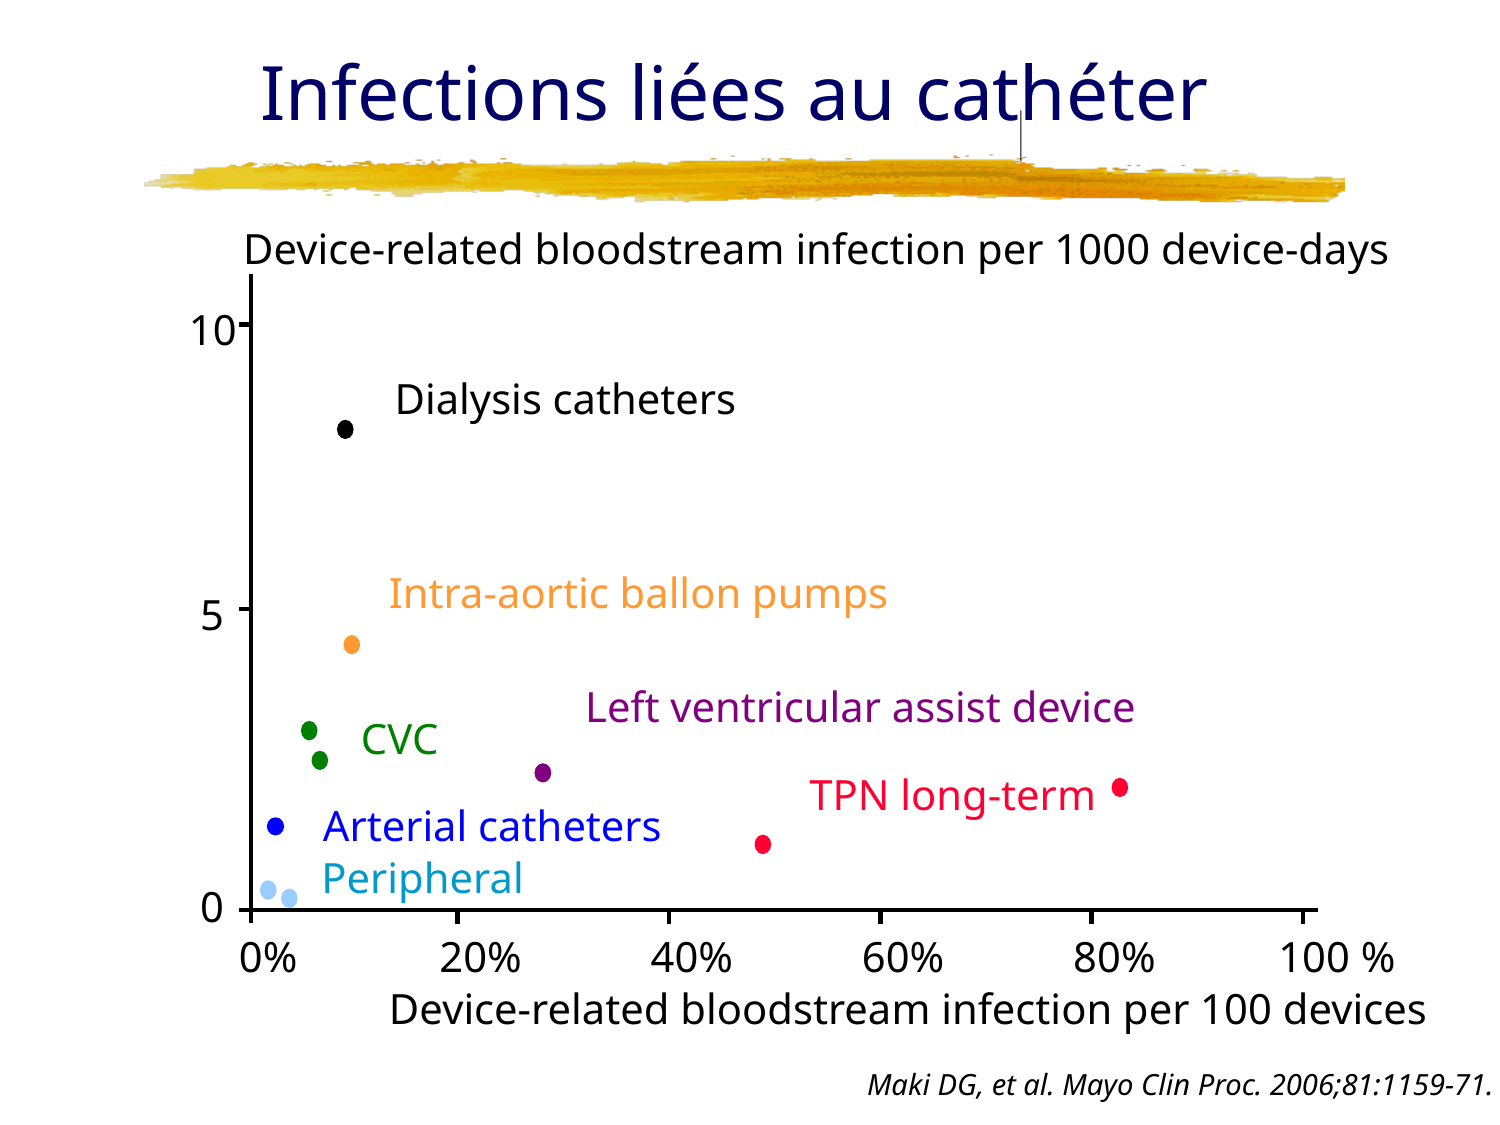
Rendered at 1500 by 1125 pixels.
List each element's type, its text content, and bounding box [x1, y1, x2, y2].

text_box 20% [439, 931, 523, 982]
text_box Maki DG, et al. Mayo Clin Proc. 2006;81:1159-71. [852, 1059, 1500, 1109]
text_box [259, 843, 544, 910]
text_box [754, 791, 1129, 855]
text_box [266, 791, 691, 858]
text_box 10 [188, 303, 238, 354]
text_box 100 % [1278, 931, 1397, 982]
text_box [300, 705, 460, 772]
text_box 0 [200, 880, 225, 931]
text_box 40% [650, 931, 734, 982]
text_box 80% [1073, 931, 1157, 982]
text_box 0% [238, 931, 298, 982]
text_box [534, 673, 1178, 783]
text_box Infections liées au cathéter [244, 37, 1225, 144]
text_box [343, 559, 924, 655]
text_box 60% [861, 931, 945, 982]
text_box 5 [200, 588, 225, 639]
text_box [336, 364, 767, 440]
text_box Device-related bloodstream infection per 100 devices [388, 982, 1428, 1033]
text_box Device-related bloodstream infection per 1000 device-days [243, 223, 1390, 274]
